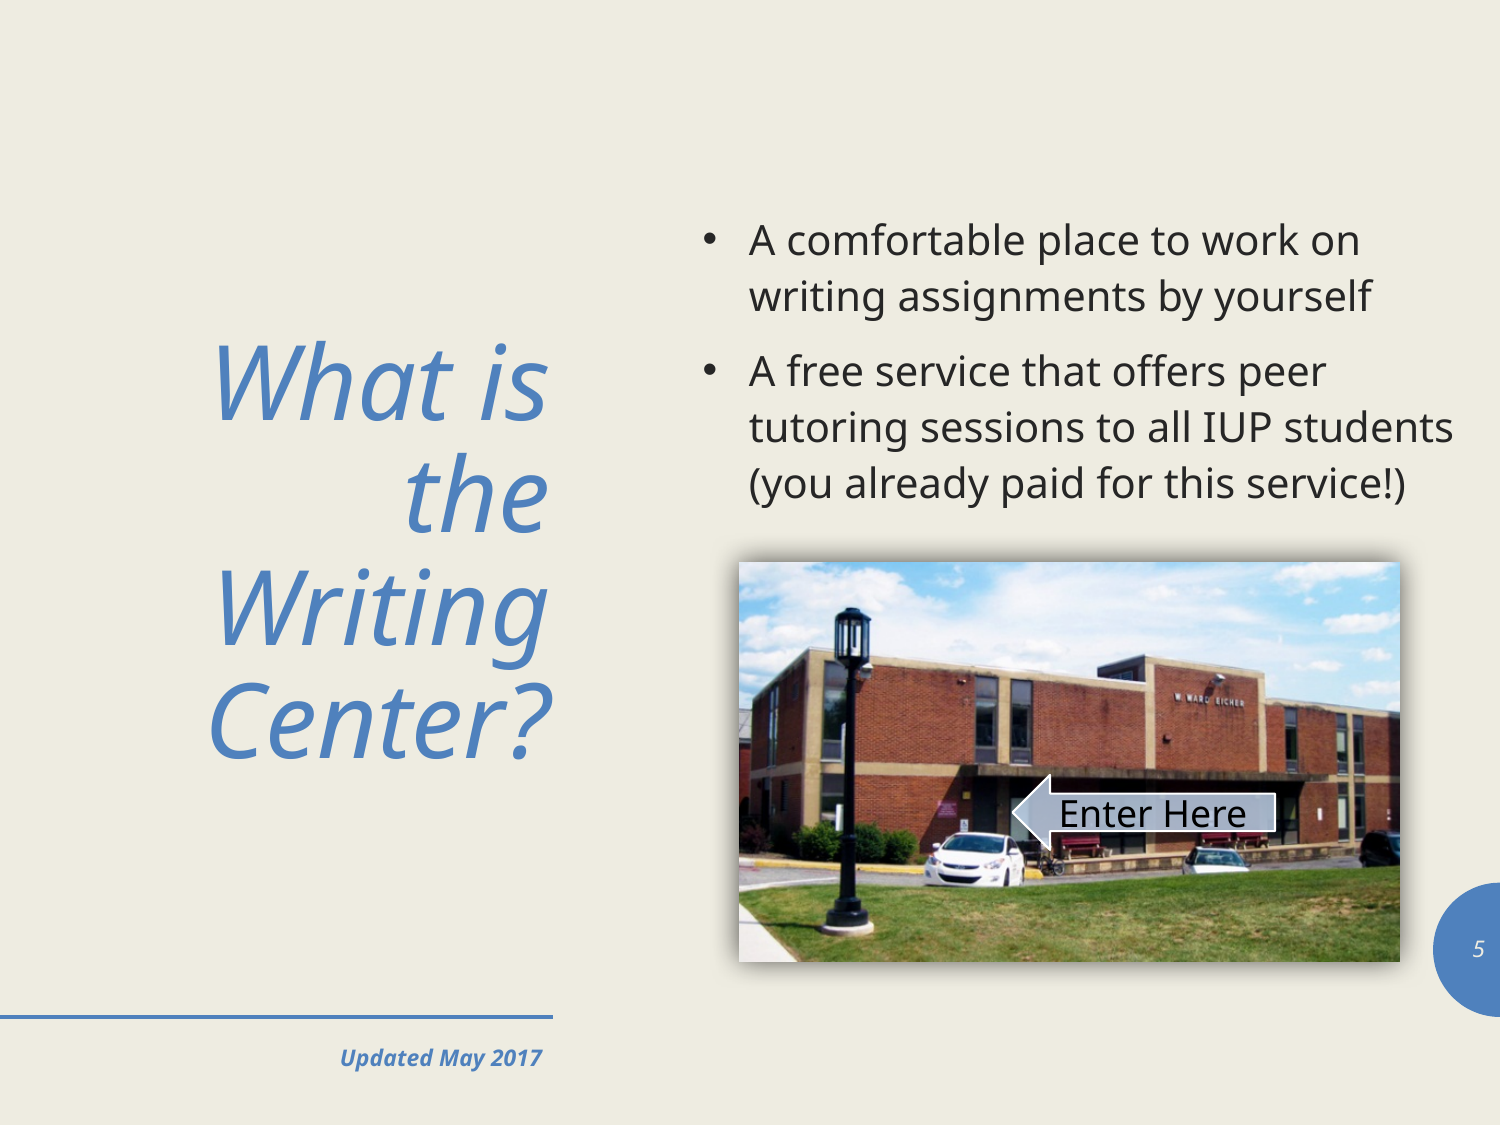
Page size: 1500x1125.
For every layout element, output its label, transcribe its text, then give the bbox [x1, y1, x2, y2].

title What is the Writing Center? [93, 322, 566, 803]
list A comfortable place to work on writing assignments by yourself A free service that offers peer tutoring sessions to all IUP students (you already paid for this service!) [687, 200, 1475, 528]
picture [739, 562, 1400, 962]
footer Updated May 2017 [93, 1035, 564, 1096]
slide_number 5 [1433, 919, 1500, 980]
